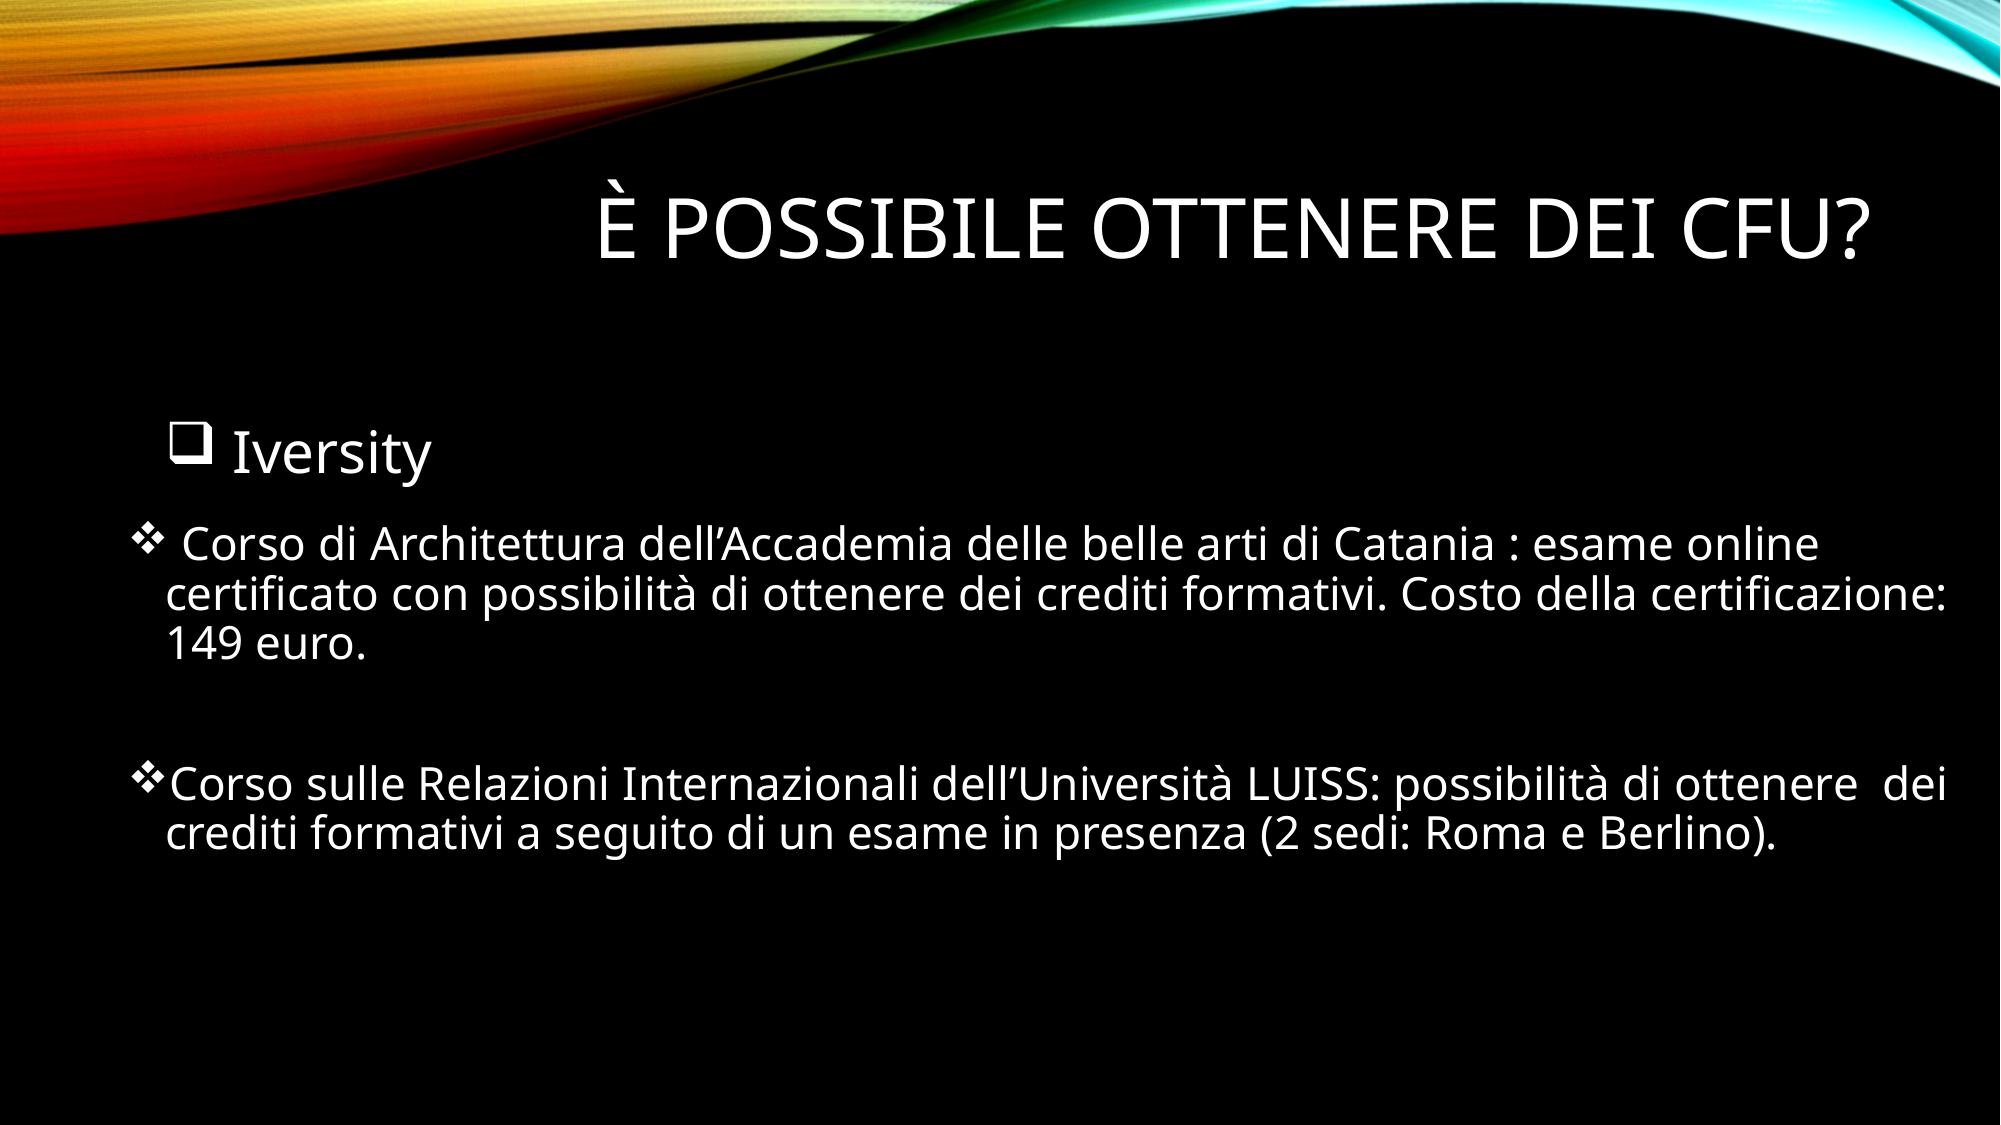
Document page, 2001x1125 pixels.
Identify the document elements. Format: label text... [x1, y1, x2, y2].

list Corso di Architettura dell’Accademia delle belle arti di Catania : esame online certificato con possibilità di ottenere dei crediti formativi. Costo della certificazione: 149 euro. Corso sulle Relazioni Internazionali dell’Università LUISS: possibilità di ottenere dei crediti formativi a seguito di un esame in presenza (2 sedi: Roma e Berlino). [112, 513, 1970, 1021]
list Iversity [150, 358, 984, 494]
title È possibile ottenere dei cfu? [474, 125, 1888, 338]
picture [0, 0, 2000, 237]
